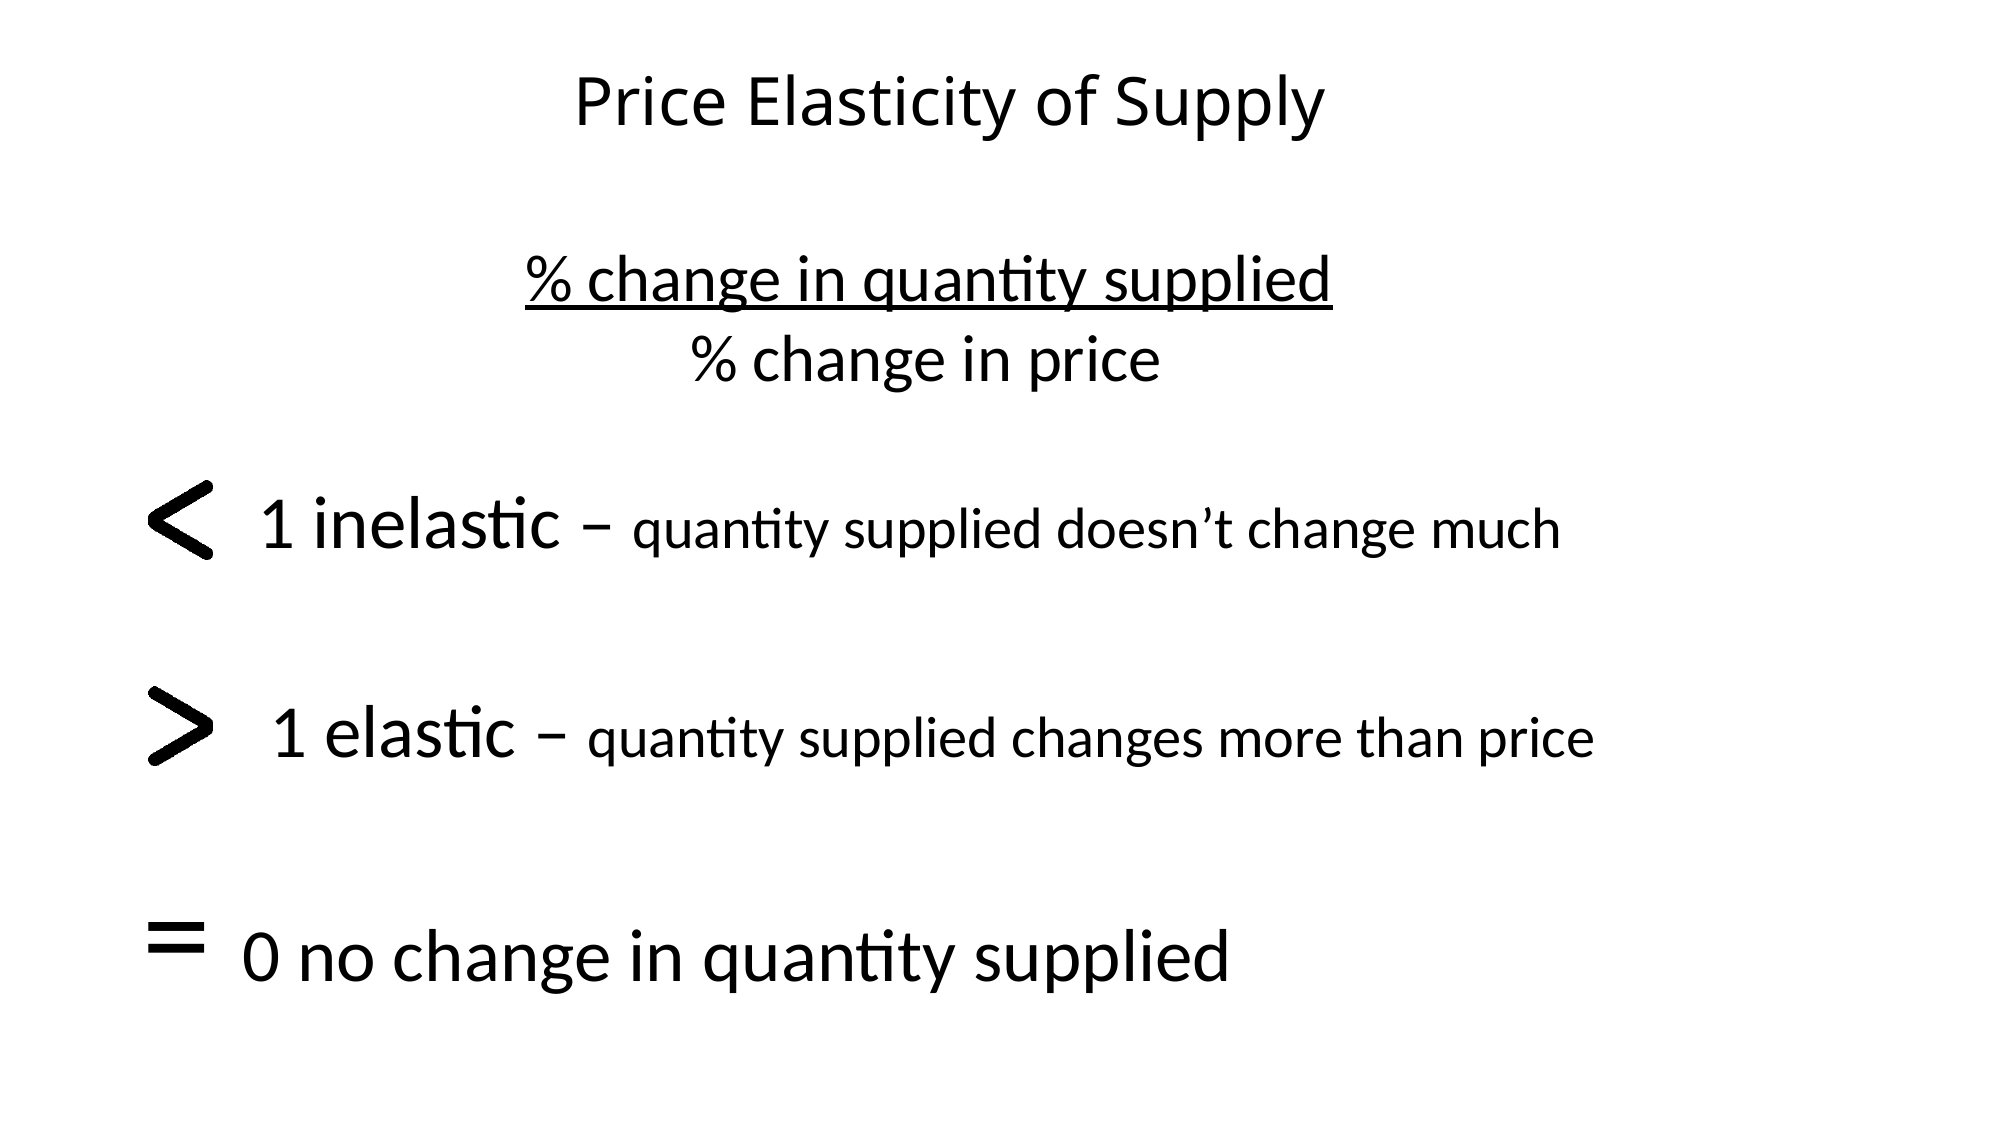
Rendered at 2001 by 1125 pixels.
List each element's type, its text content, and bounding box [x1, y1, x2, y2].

text_box = 0 no change in quantity supplied [127, 836, 1800, 1017]
text_box 1 elastic – quantity supplied changes more than price [254, 675, 1927, 851]
text_box 1 inelastic – quantity supplied doesn’t change much [242, 466, 1852, 641]
picture [148, 480, 213, 560]
text_box % change in quantity supplied % change in price [510, 226, 1456, 402]
picture [148, 686, 213, 766]
text_box Price Elasticity of Supply [148, 51, 1752, 147]
